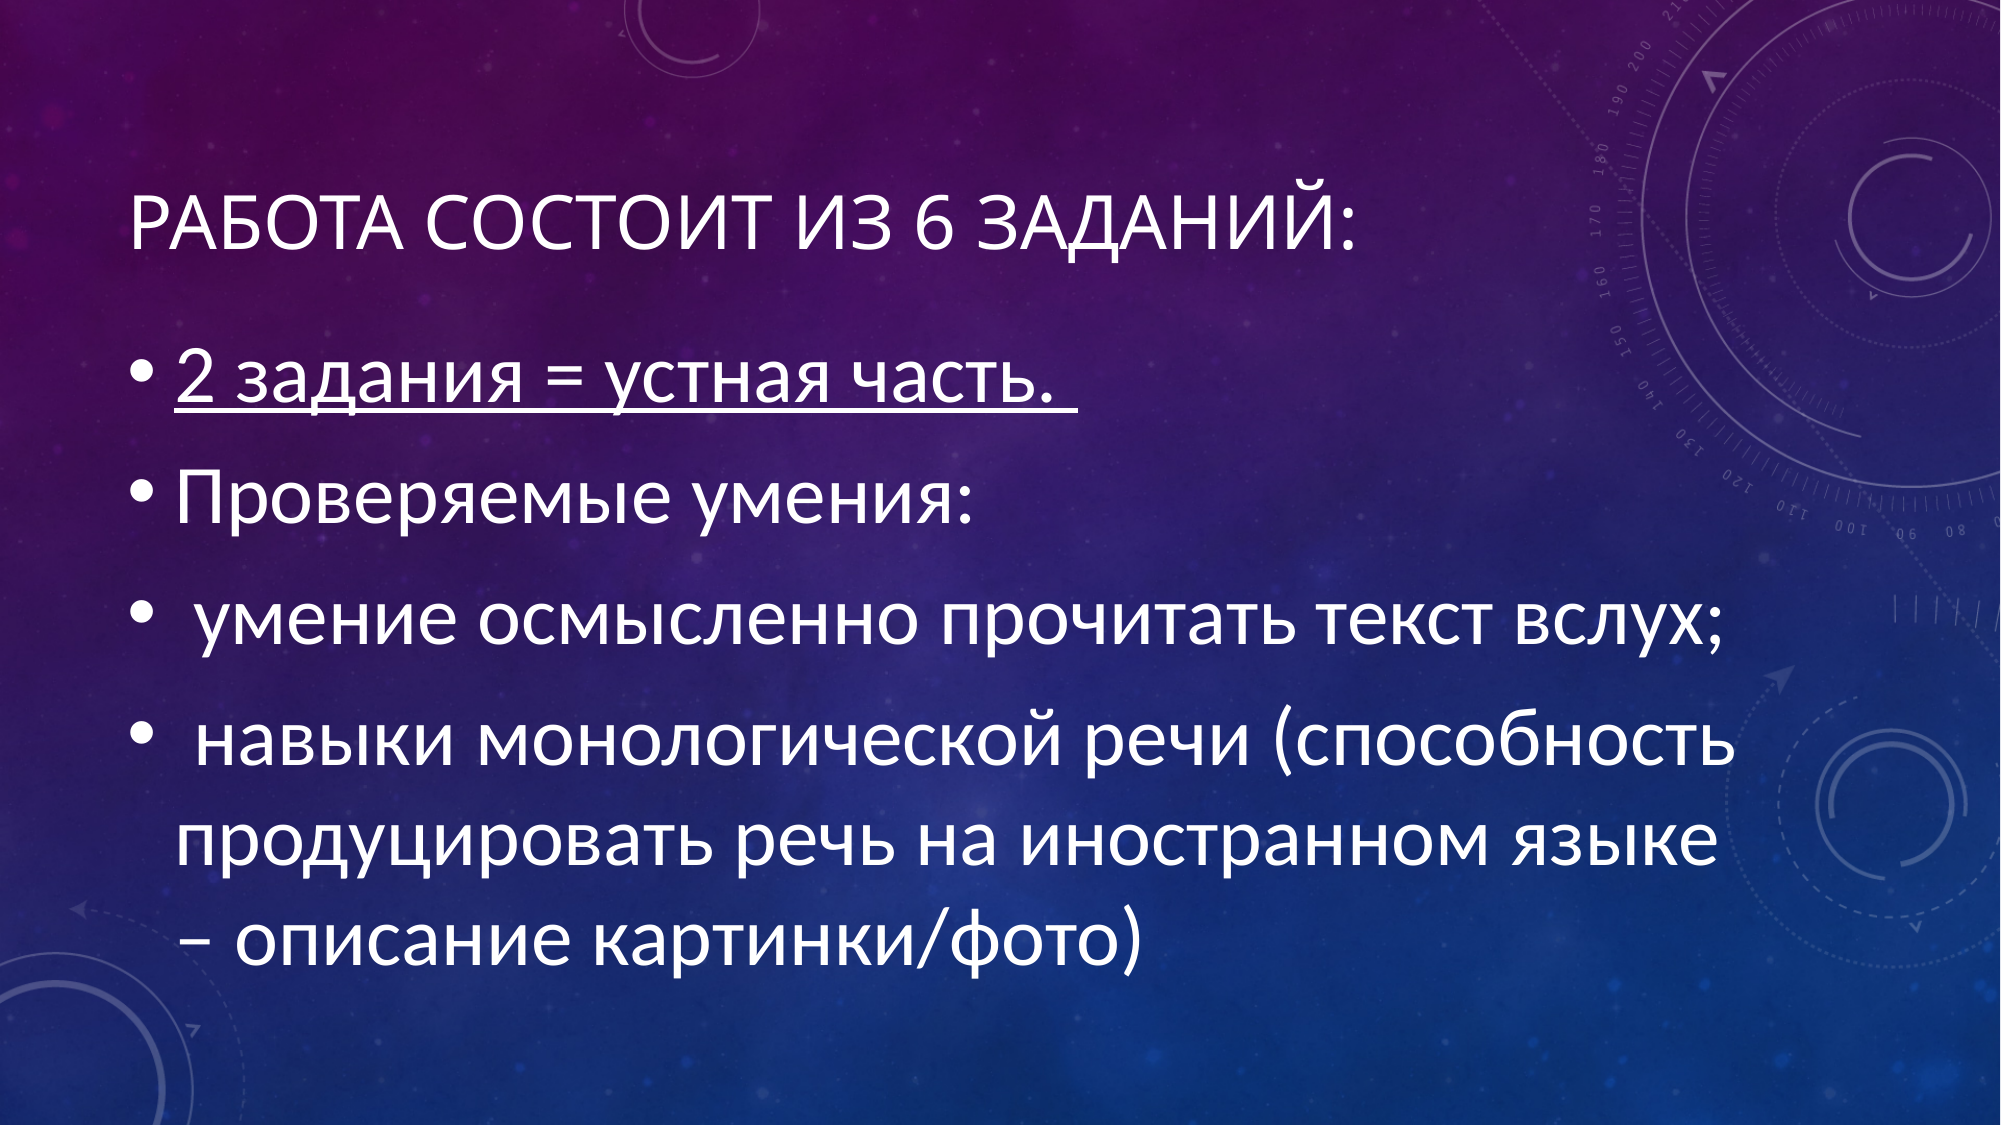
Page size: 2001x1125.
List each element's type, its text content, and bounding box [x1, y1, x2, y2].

picture [0, 0, 2001, 1125]
title Работа состоит из 6 заданий: [112, 99, 1775, 339]
list 2 задания = устная часть. Проверяемые умения: умение осмысленно прочитать текст вслух; навыки монологической речи (способность продуцировать речь на иностранном языке – описание картинки/фото) [112, 351, 1775, 950]
